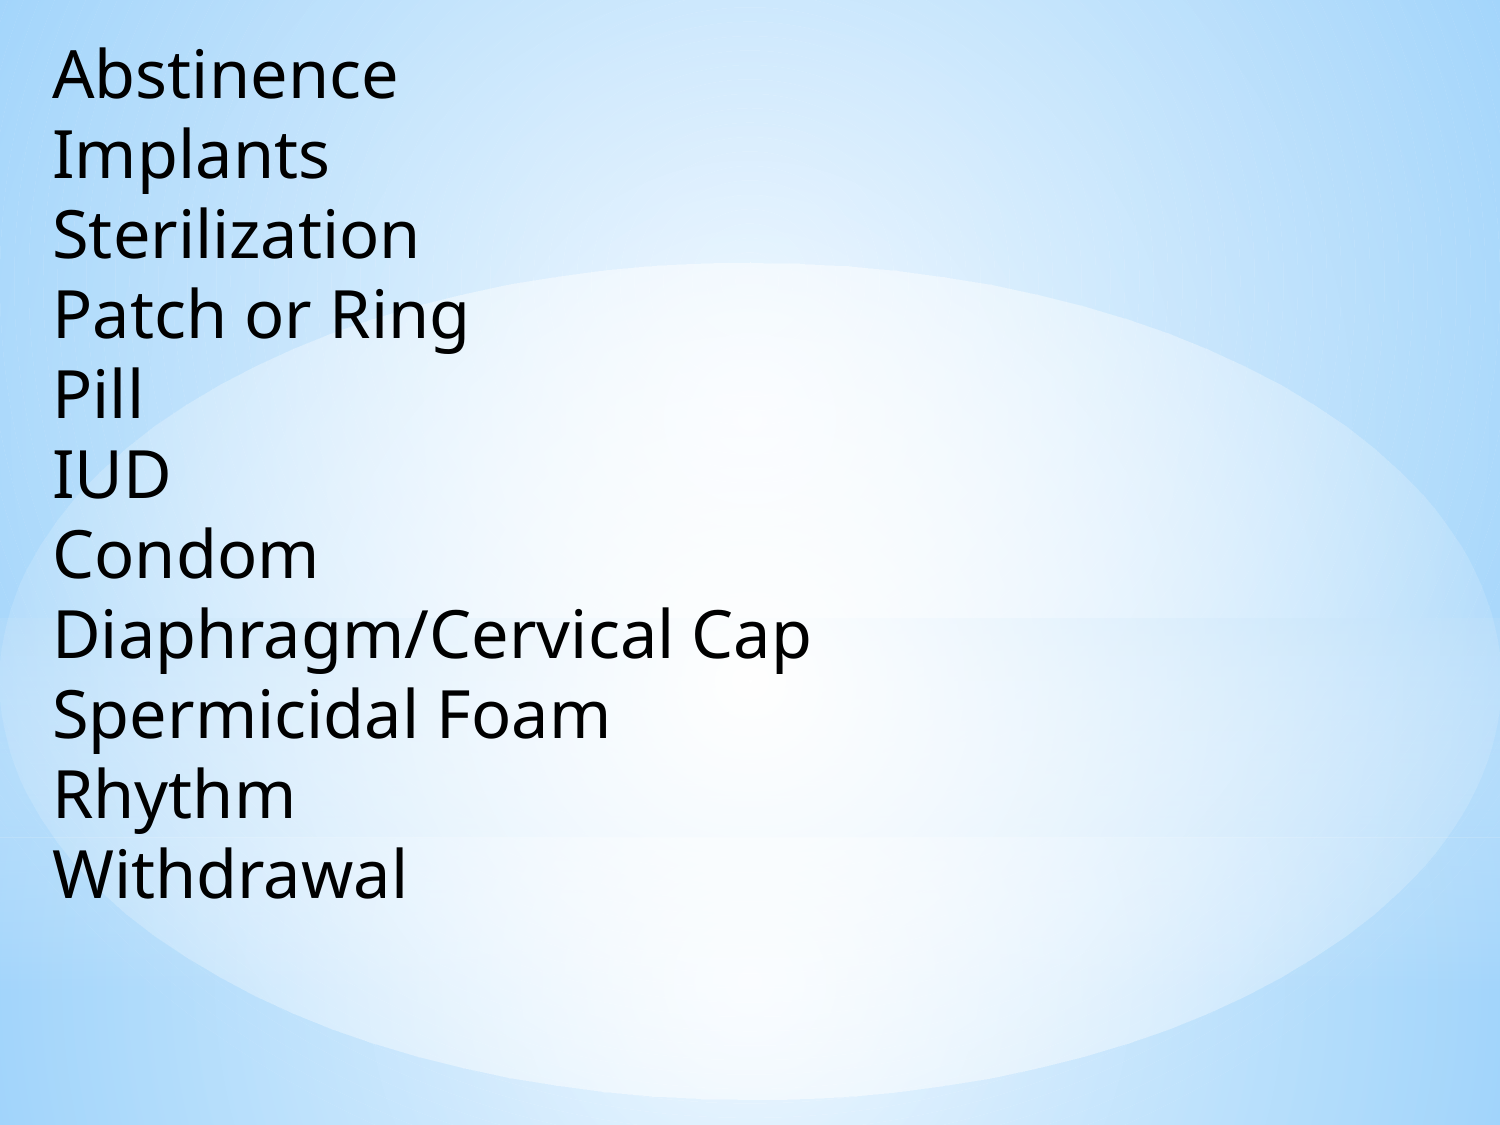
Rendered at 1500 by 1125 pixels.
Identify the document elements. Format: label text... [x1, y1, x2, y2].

text_box Abstinence Implants Sterilization Patch or Ring Pill IUD Condom Diaphragm/Cervical Cap Spermicidal Foam Rhythm Withdrawal [37, 24, 1475, 1000]
